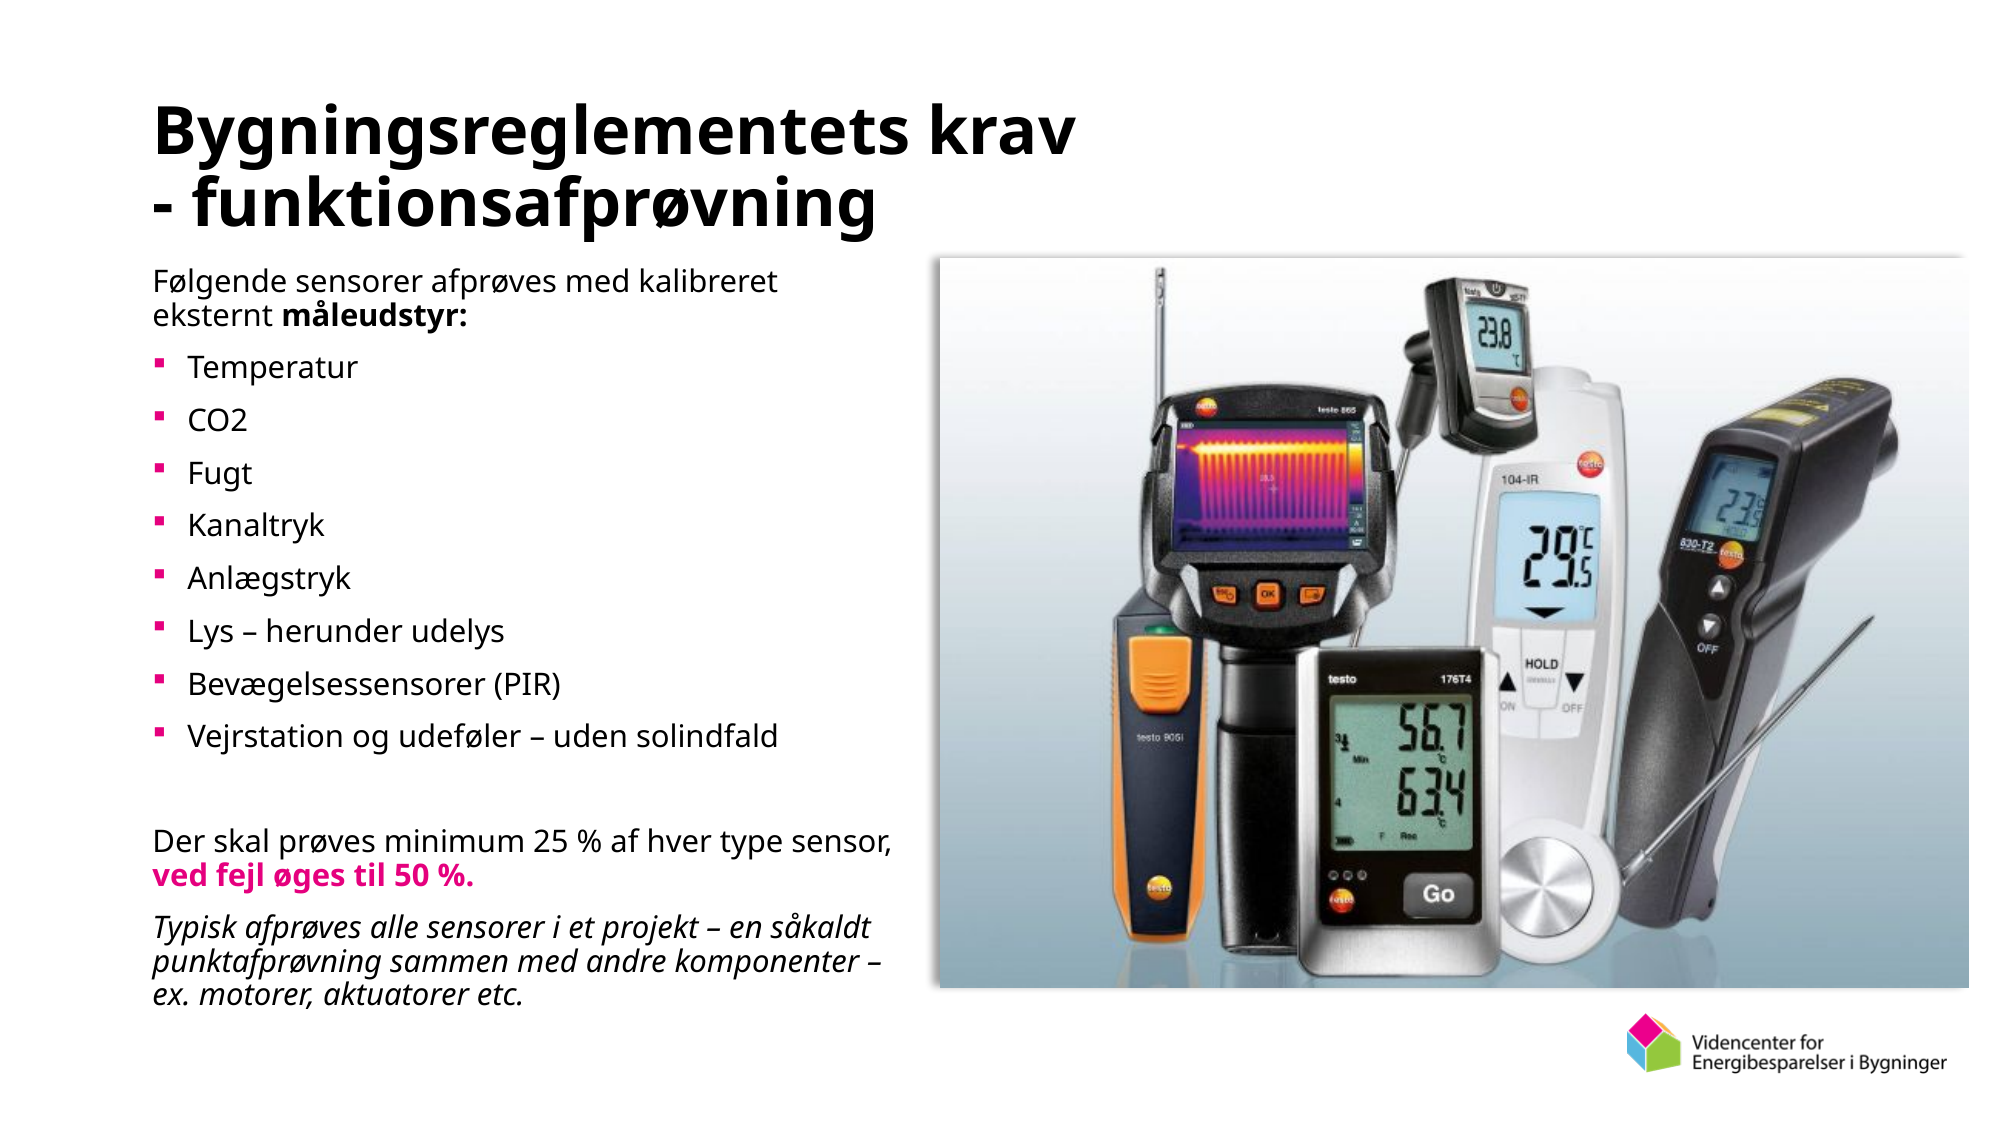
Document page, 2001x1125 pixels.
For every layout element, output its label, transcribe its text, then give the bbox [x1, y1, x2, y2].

title Bygningsreglementets krav - funktionsafprøvning [137, 59, 1825, 278]
picture [1627, 1013, 1947, 1074]
picture [940, 258, 1969, 988]
list Følgende sensorer afprøves med kalibreret eksternt måleudstyr: Temperatur CO2 Fugt Kanaltryk Anlægstryk Lys – herunder udelys Bevægelsessensorer (PIR) Vejrstation og udeføler – uden solindfald Der skal prøves minimum 25 % af hver type sensor, ved fejl øges til 50 %. Typisk afprøves alle sensorer i et projekt – en såkaldt punktafprøvning sammen med andre komponenter – ex. motorer, aktuatorer etc. [137, 258, 911, 1025]
